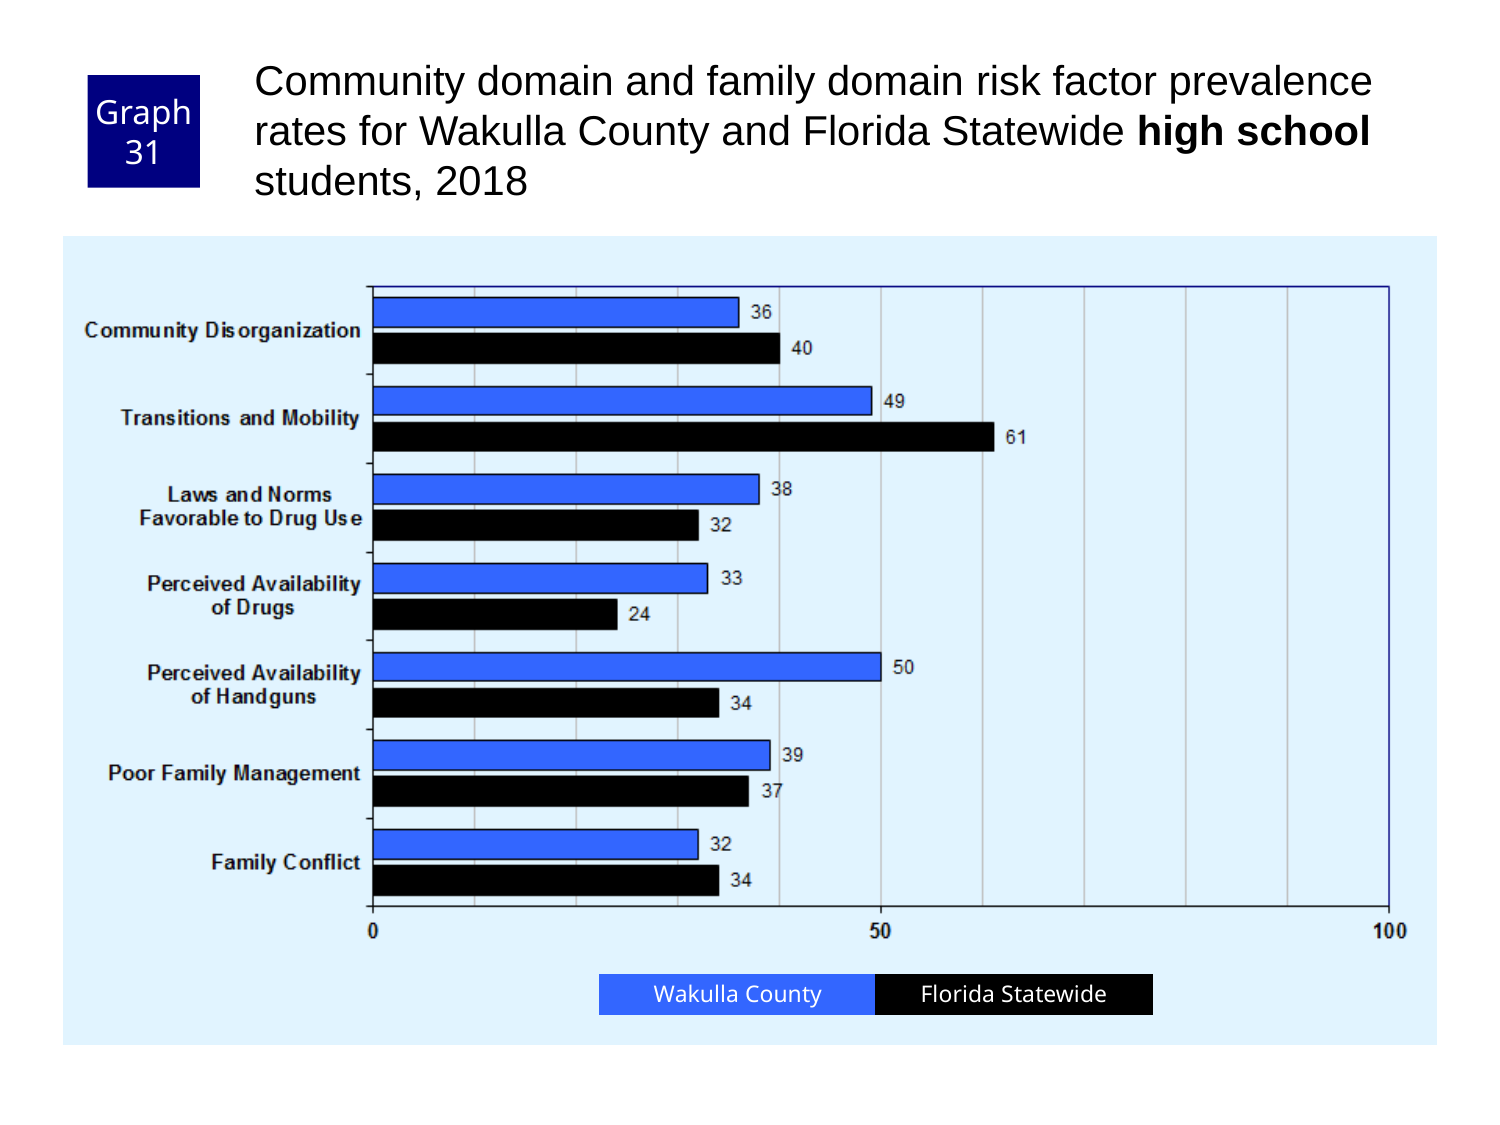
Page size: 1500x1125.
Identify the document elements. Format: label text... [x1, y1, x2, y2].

text_box Community domain and family domain risk factor prevalence rates for Wakulla County and Florida Statewide high school students, 2018 [249, 50, 1438, 175]
picture [62, 236, 1437, 1046]
text_box Graph 31 [87, 75, 200, 188]
